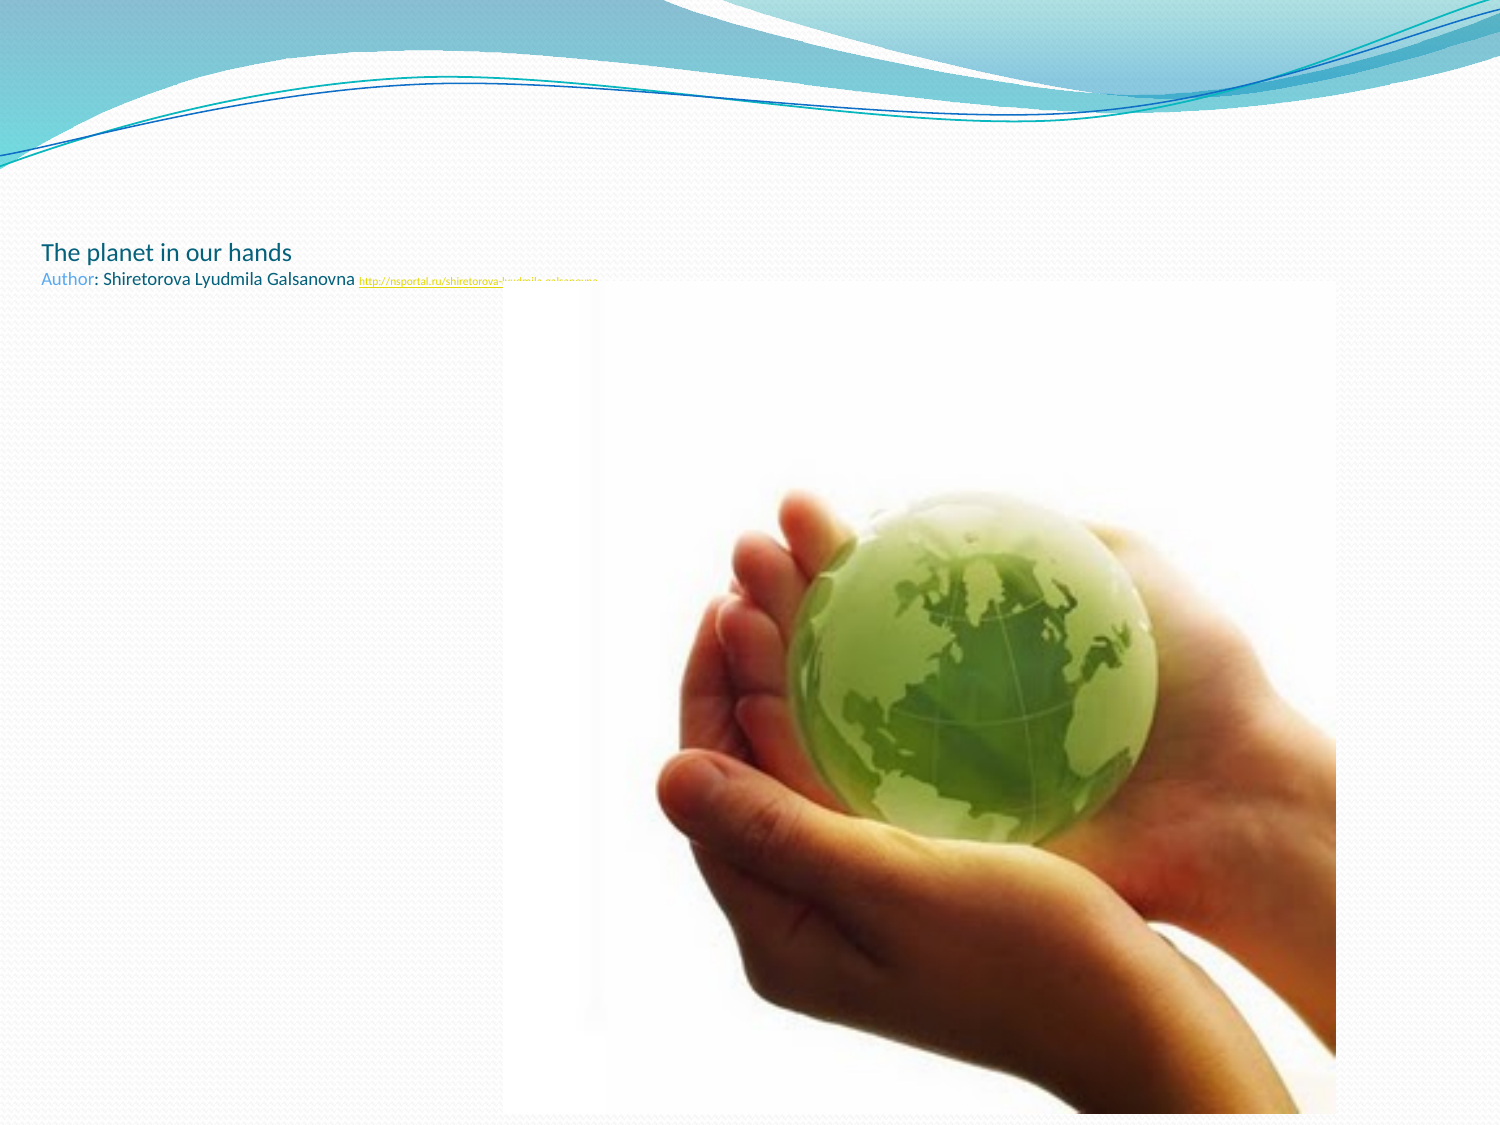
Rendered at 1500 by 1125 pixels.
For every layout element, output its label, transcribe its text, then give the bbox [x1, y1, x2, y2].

title The planet in our hands Author: Shiretorova Lyudmila Galsanovna http://nsportal.ru/shiretorova-lyudmila-galsanovna [41, 0, 1438, 303]
picture [503, 280, 1337, 1114]
